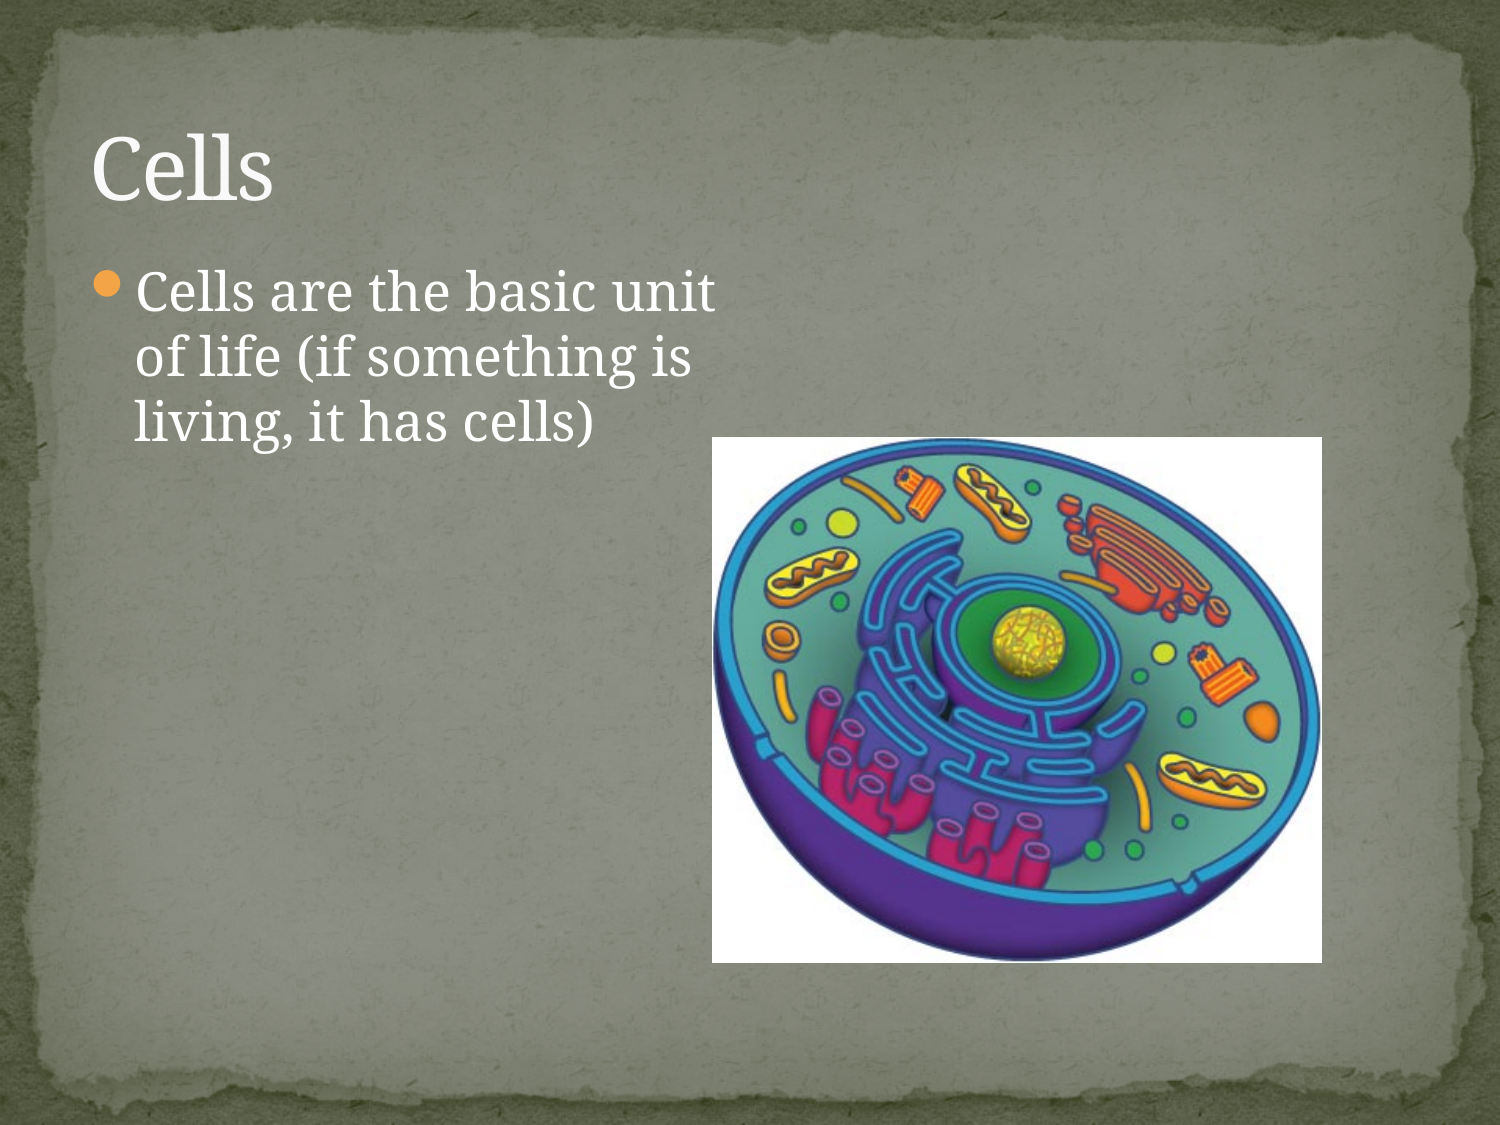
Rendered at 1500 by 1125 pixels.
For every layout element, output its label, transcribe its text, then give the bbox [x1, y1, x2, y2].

title Cells [74, 24, 1425, 225]
list Cells are the basic unit of life (if something is living, it has cells) [75, 249, 741, 1000]
picture [712, 437, 1322, 963]
